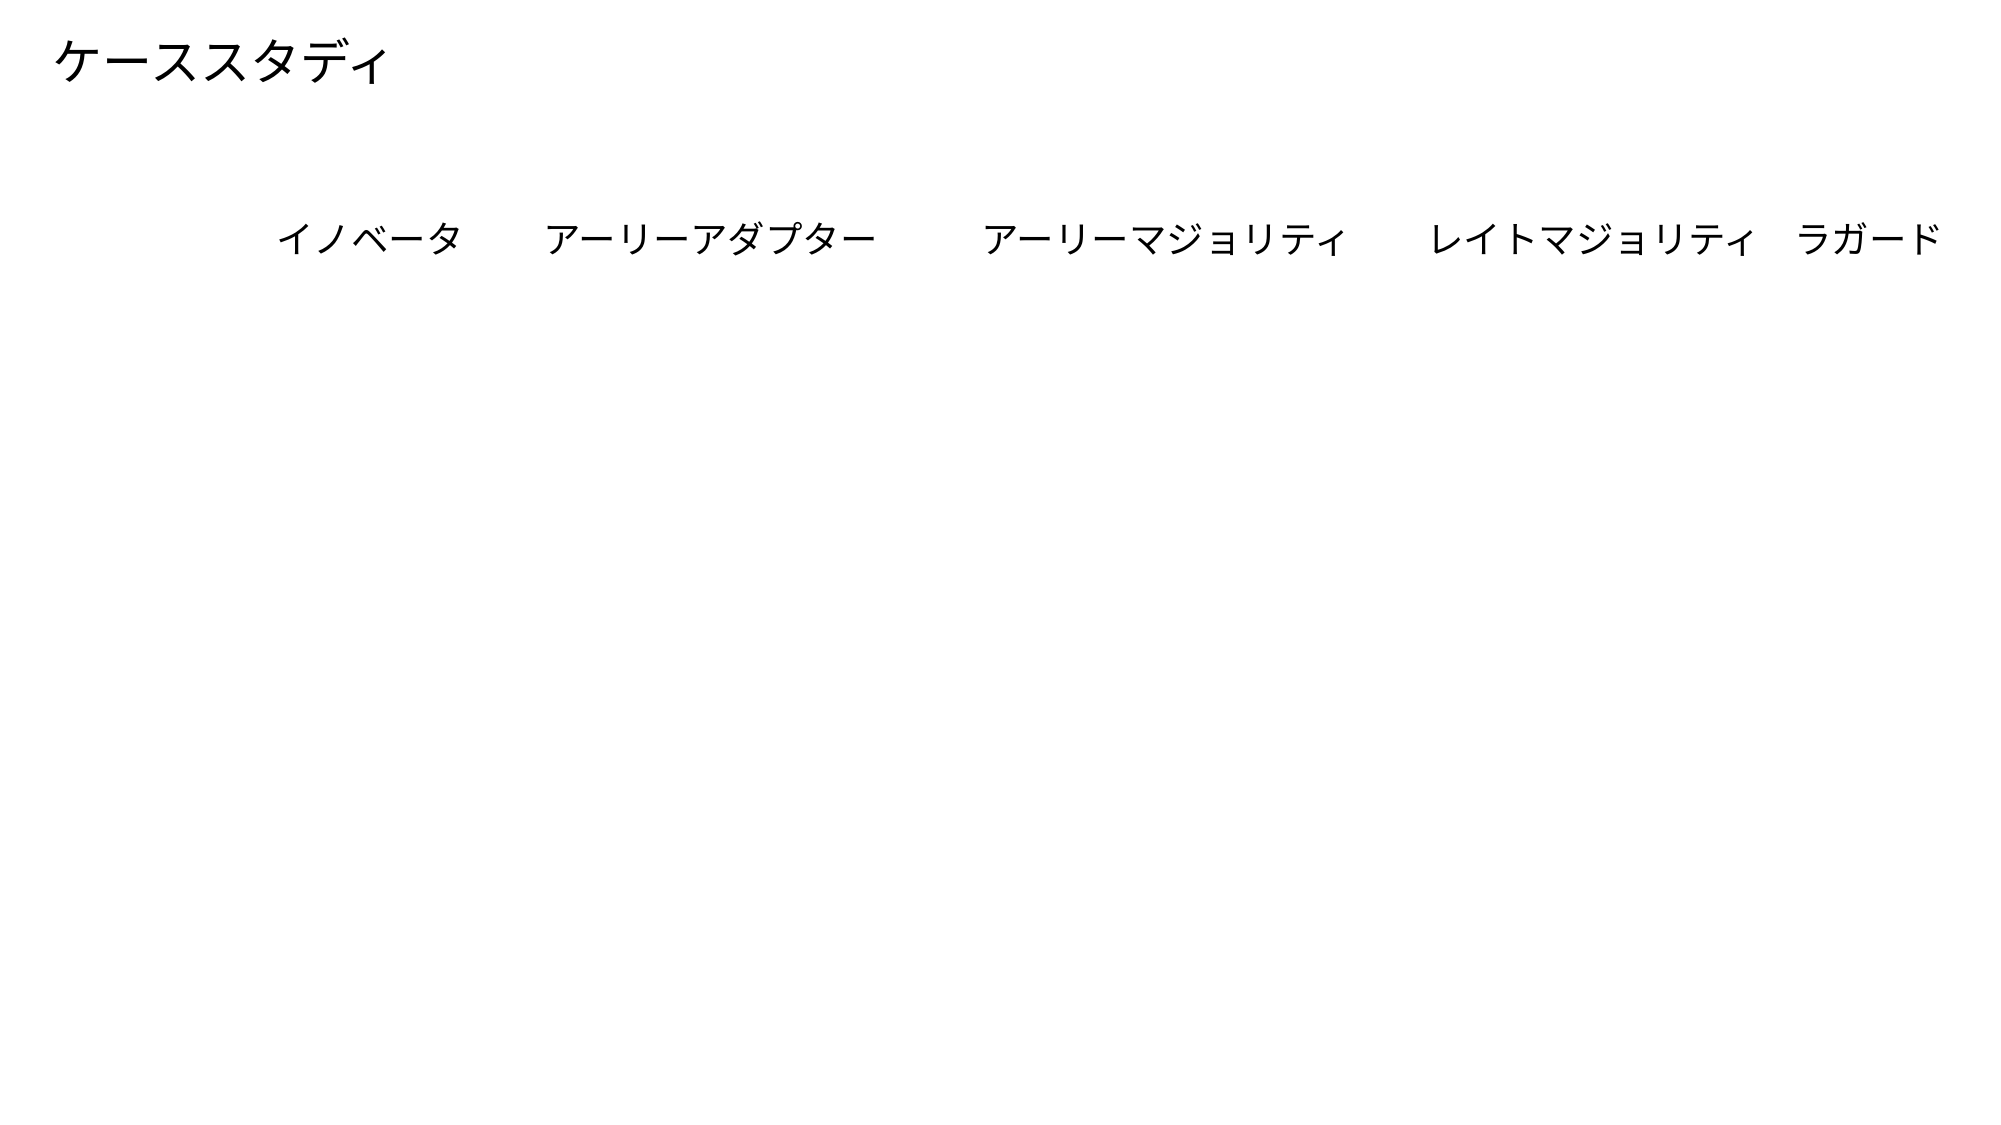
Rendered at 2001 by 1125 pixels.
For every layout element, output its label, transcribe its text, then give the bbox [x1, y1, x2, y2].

text_box ケーススタディ [23, 23, 426, 99]
text_box アーリーマジョリティ [966, 208, 1368, 269]
text_box レイトマジョリティ [1411, 208, 1777, 269]
text_box イノベータ [261, 208, 520, 269]
text_box ラガード [1779, 208, 2000, 269]
text_box アーリーアダプター [529, 208, 937, 269]
